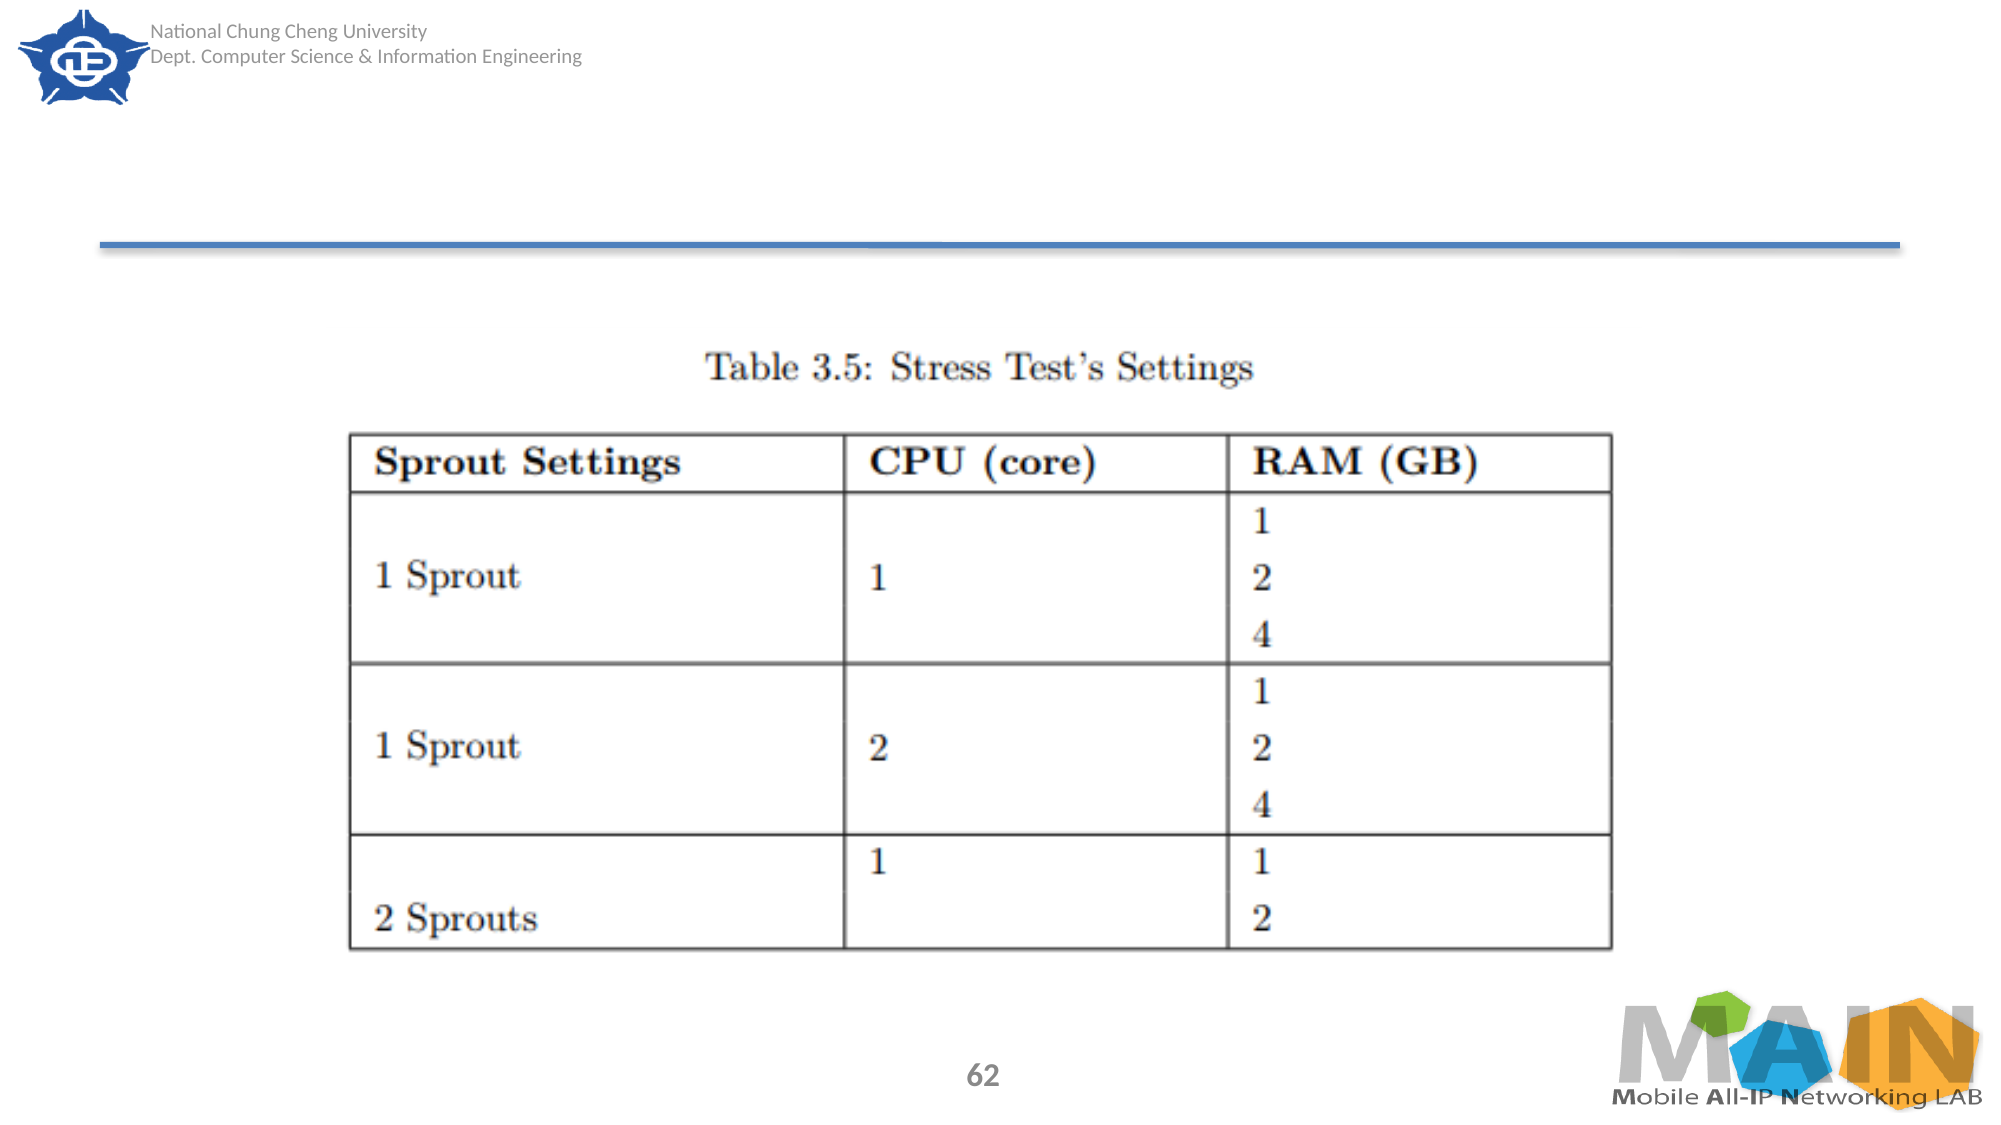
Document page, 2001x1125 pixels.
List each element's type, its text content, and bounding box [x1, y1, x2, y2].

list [326, 326, 1642, 981]
picture [0, 0, 168, 113]
picture [1400, 987, 1984, 1113]
slide_number 62 [750, 1042, 1217, 1103]
